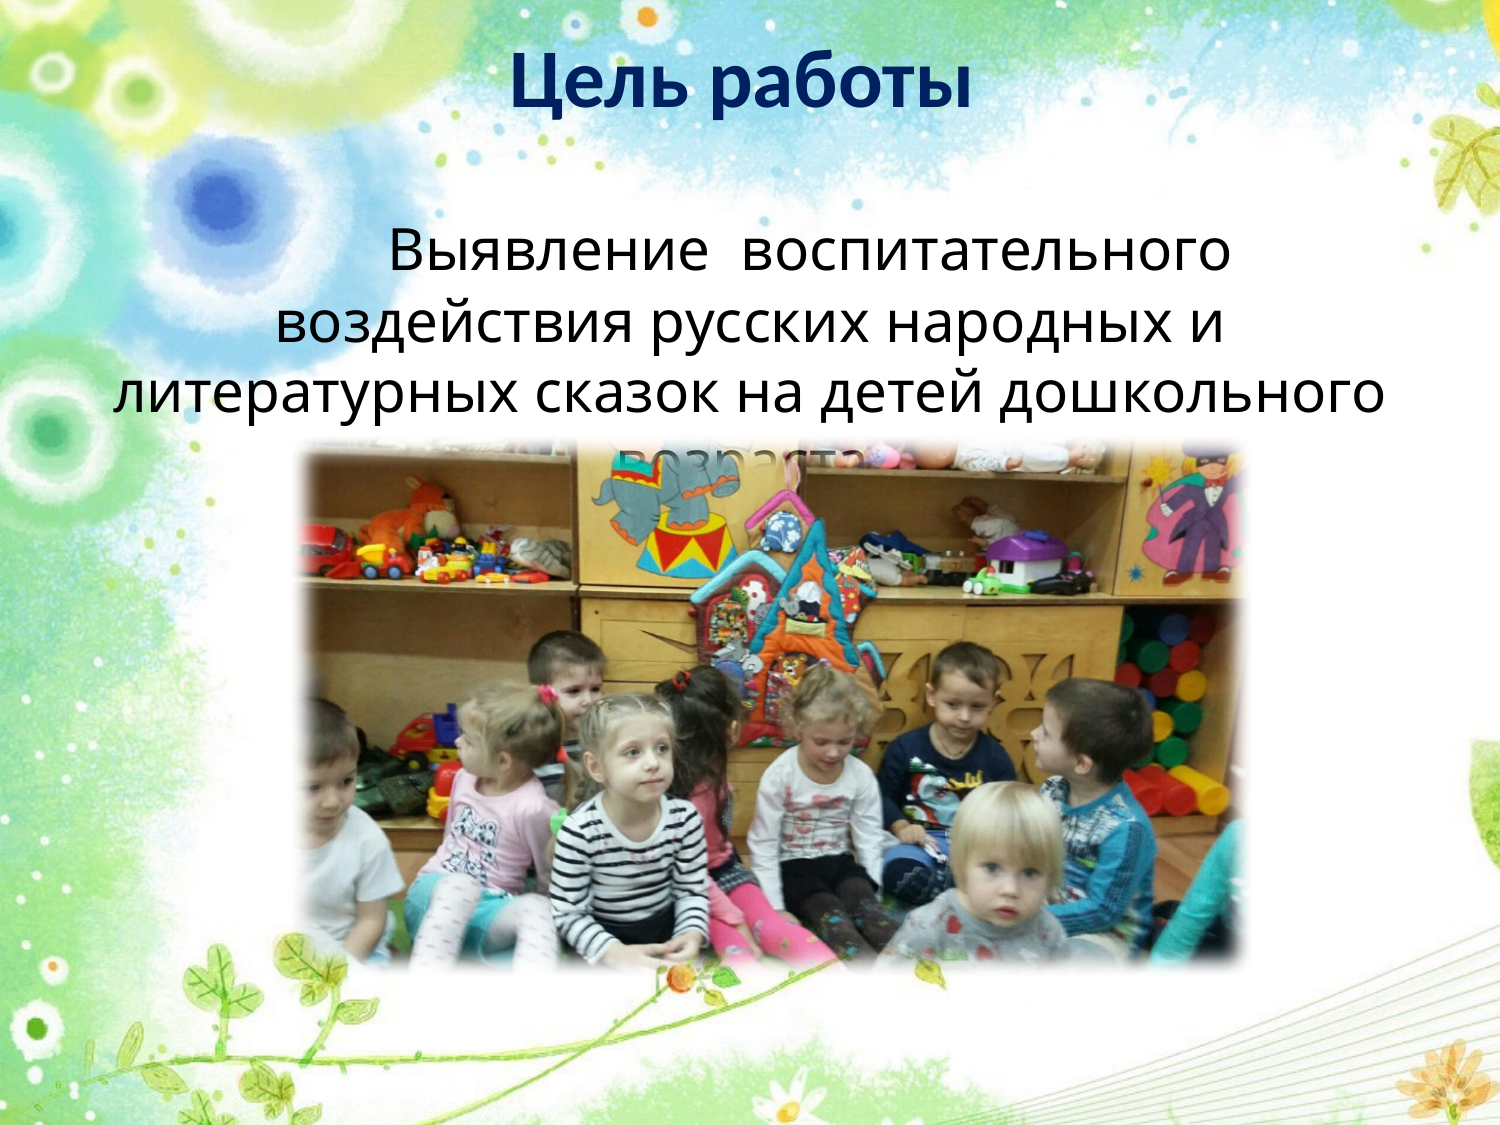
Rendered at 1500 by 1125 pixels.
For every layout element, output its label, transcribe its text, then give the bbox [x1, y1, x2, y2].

title Цель работы [76, 0, 1427, 149]
picture [0, 0, 1500, 1125]
list Выявление воспитательного воздействия русских народных и литературных сказок на детей дошкольного возраста. [75, 196, 1425, 1005]
